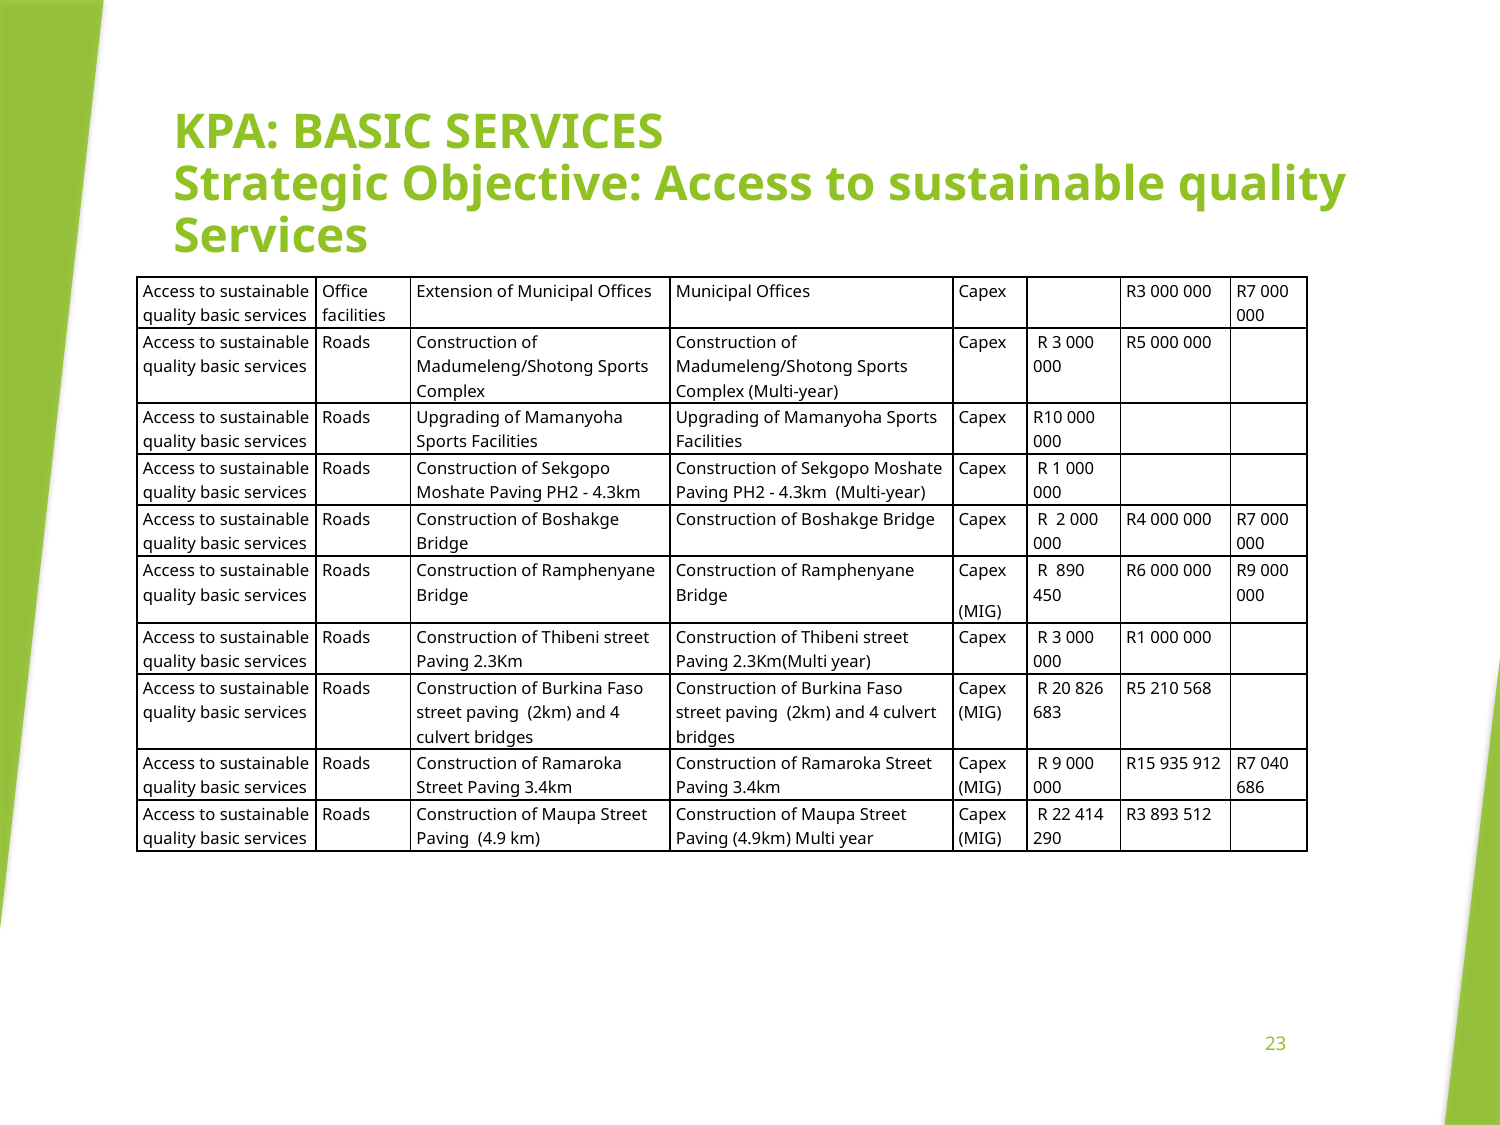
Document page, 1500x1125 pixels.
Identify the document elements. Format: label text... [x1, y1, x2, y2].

table_cell R5 000 000 [1121, 329, 1230, 402]
table_cell Roads [317, 506, 410, 555]
table_cell Access to sustainable quality basic services [138, 329, 315, 402]
table_cell Construction of Burkina Faso street paving (2km) and 4 culvert bridges [671, 675, 952, 748]
table_cell R 1 000 000 [1028, 455, 1120, 504]
table_cell Upgrading of Mamanyoha Sports Facilities [411, 404, 669, 453]
table_cell Roads [317, 557, 410, 622]
table_cell Roads [317, 624, 410, 673]
table_cell R 890 450 [1028, 557, 1120, 622]
table_cell Access to sustainable quality basic services [138, 750, 315, 799]
table_cell R 2 000 000 [1028, 506, 1120, 555]
table_cell Capex [954, 624, 1026, 673]
table_cell Capex (MIG) [954, 557, 1026, 622]
table_cell Capex (MIG) [954, 750, 1026, 799]
table_cell Access to sustainable quality basic services [138, 404, 315, 453]
slide_number 23 [1217, 1014, 1302, 1075]
table_cell [1231, 801, 1306, 850]
table_cell Roads [317, 404, 410, 453]
table_cell R1 000 000 [1121, 624, 1230, 673]
table_cell Construction of Maupa Street Paving (4.9 km) [411, 801, 669, 850]
table_cell R10 000 000 [1028, 404, 1120, 453]
table_cell R 22 414 290 [1028, 801, 1120, 850]
table_cell Capex [954, 329, 1026, 402]
table_cell Construction of Madumeleng/Shotong Sports Complex (Multi-year) [671, 329, 952, 402]
table_cell [1231, 675, 1306, 748]
table_cell Upgrading of Mamanyoha Sports Facilities [671, 404, 952, 453]
table_cell Construction of Ramphenyane Bridge [411, 557, 669, 622]
table_header Access to sustainable quality basic services [138, 278, 315, 327]
table_cell Construction of Boshakge Bridge [671, 506, 952, 555]
table_header Extension of Municipal Offices [411, 278, 669, 327]
table_cell R 3 000 000 [1028, 624, 1120, 673]
text_box [0, 0, 1500, 1125]
table_cell R4 000 000 [1121, 506, 1230, 555]
table_cell Construction of Boshakge Bridge [411, 506, 669, 555]
text_box [0, 0, 105, 931]
table_cell Access to sustainable quality basic services [138, 801, 315, 850]
table_cell [1231, 455, 1306, 504]
table_cell R7 000 000 [1231, 506, 1306, 555]
table_cell Capex [954, 506, 1026, 555]
table_cell Construction of Ramaroka Street Paving 3.4km [411, 750, 669, 799]
table_header [1028, 278, 1120, 327]
table_cell Roads [317, 329, 410, 402]
table_cell [1231, 624, 1306, 673]
table_cell Construction of Madumeleng/Shotong Sports Complex [411, 329, 669, 402]
table_cell Access to sustainable quality basic services [138, 675, 315, 748]
table_header Municipal Offices [671, 278, 952, 327]
text_box [1443, 657, 1500, 1125]
table_cell Construction of Sekgopo Moshate Paving PH2 - 4.3km (Multi-year) [671, 455, 952, 504]
table_cell Construction of Ramaroka Street Paving 3.4km [671, 750, 952, 799]
table_cell Roads [317, 675, 410, 748]
table_header Capex [954, 278, 1026, 327]
table_cell R6 000 000 [1121, 557, 1230, 622]
table_header R3 000 000 [1121, 278, 1230, 327]
table_cell Access to sustainable quality basic services [138, 506, 315, 555]
table_cell R 9 000 000 [1028, 750, 1120, 799]
table_cell R15 935 912 [1121, 750, 1230, 799]
table_cell R 3 000 000 [1028, 329, 1120, 402]
table_cell Access to sustainable quality basic services [138, 557, 315, 622]
table_cell Construction of Thibeni street Paving 2.3Km [411, 624, 669, 673]
table_cell R 20 826 683 [1028, 675, 1120, 748]
table_cell R3 893 512 [1121, 801, 1230, 850]
table_cell Capex [954, 455, 1026, 504]
table_cell R7 040 686 [1231, 750, 1306, 799]
title KPA: BASIC SERVICES Strategic Objective: Access to sustainable quality Services [158, 99, 1413, 281]
table_cell Capex (MIG) [954, 675, 1026, 748]
table_cell [1121, 455, 1230, 504]
table_cell [1231, 404, 1306, 453]
table_cell Roads [317, 801, 410, 850]
table_cell Construction of Maupa Street Paving (4.9km) Multi year [671, 801, 952, 850]
table_cell Construction of Sekgopo Moshate Paving PH2 - 4.3km [411, 455, 669, 504]
table_cell Roads [317, 750, 410, 799]
table_cell [1121, 404, 1230, 453]
table_header R7 000 000 [1231, 278, 1306, 327]
table_cell R9 000 000 [1231, 557, 1306, 622]
table_cell Access to sustainable quality basic services [138, 624, 315, 673]
table_cell Construction of Thibeni street Paving 2.3Km(Multi year) [671, 624, 952, 673]
table_cell Construction of Burkina Faso street paving (2km) and 4 culvert bridges [411, 675, 669, 748]
table_cell R5 210 568 [1121, 675, 1230, 748]
table_cell Construction of Ramphenyane Bridge [671, 557, 952, 622]
table_cell Capex (MIG) [954, 801, 1026, 850]
table_cell [1231, 329, 1306, 402]
table_cell Roads [317, 455, 410, 504]
table_cell Capex [954, 404, 1026, 453]
table_cell Access to sustainable quality basic services [138, 455, 315, 504]
table_header Office facilities [317, 278, 410, 327]
